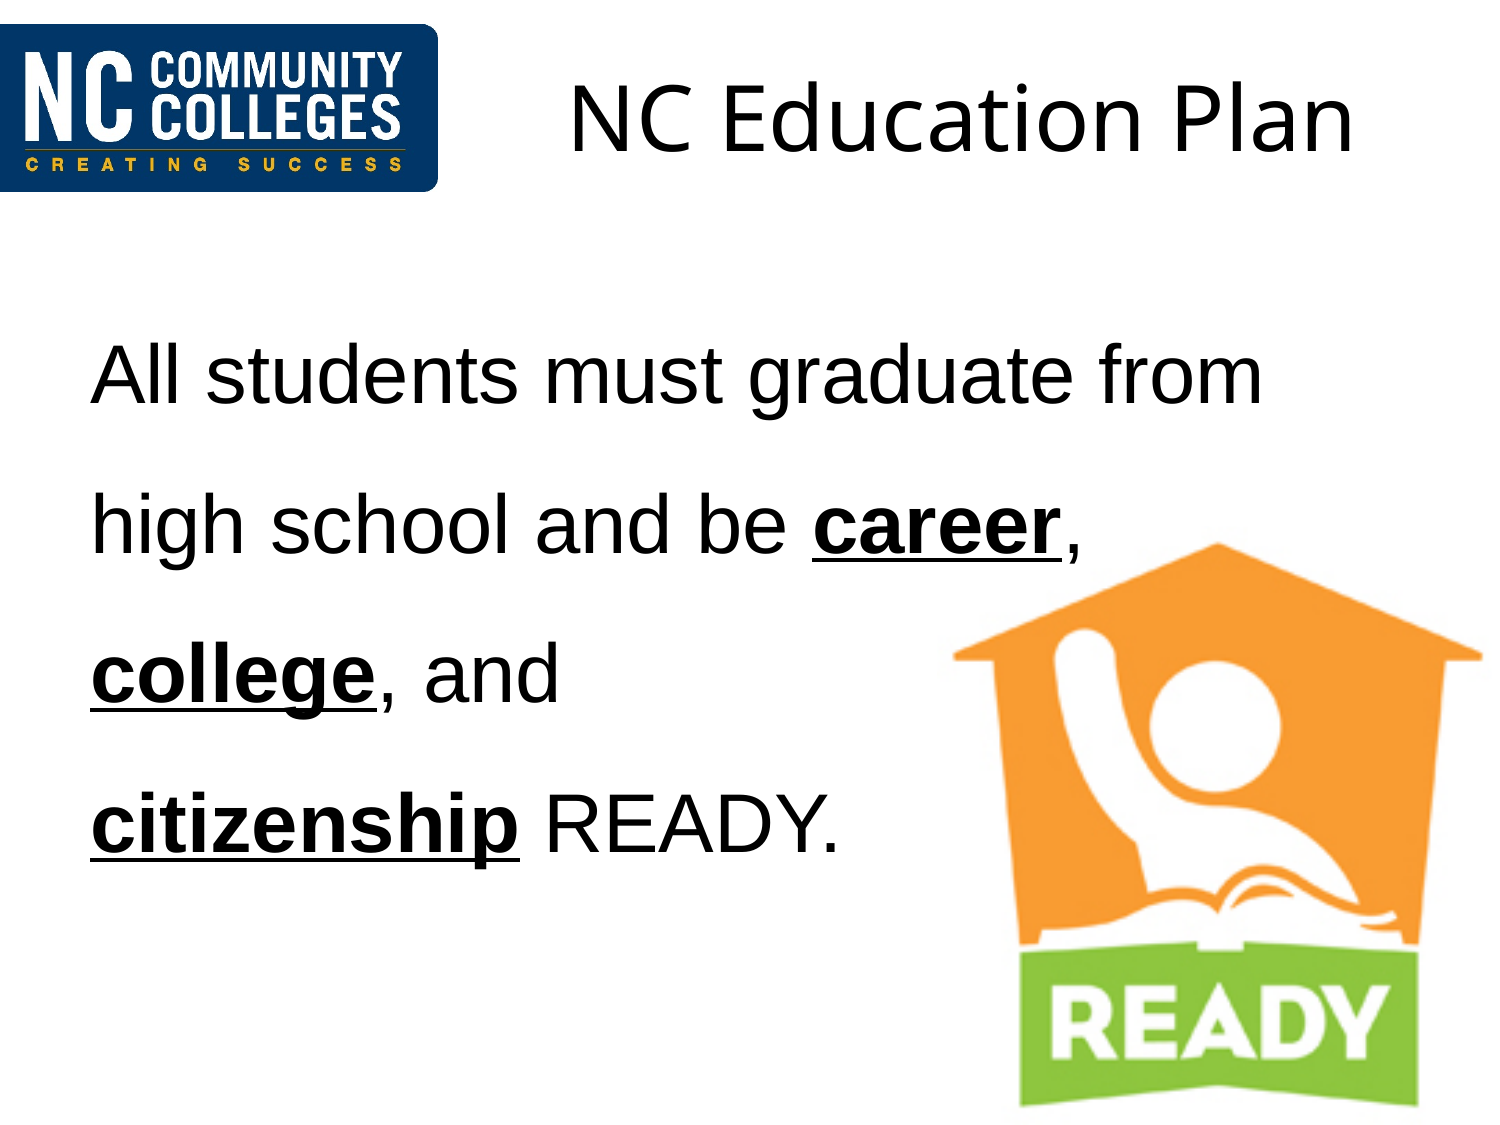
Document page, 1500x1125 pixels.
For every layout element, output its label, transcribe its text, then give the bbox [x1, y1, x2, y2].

title NC Education Plan [462, 37, 1463, 193]
picture [0, 24, 438, 192]
list All students must graduate from high school and be career, college, and citizenship READY. [75, 262, 1425, 1005]
picture [937, 526, 1500, 1125]
